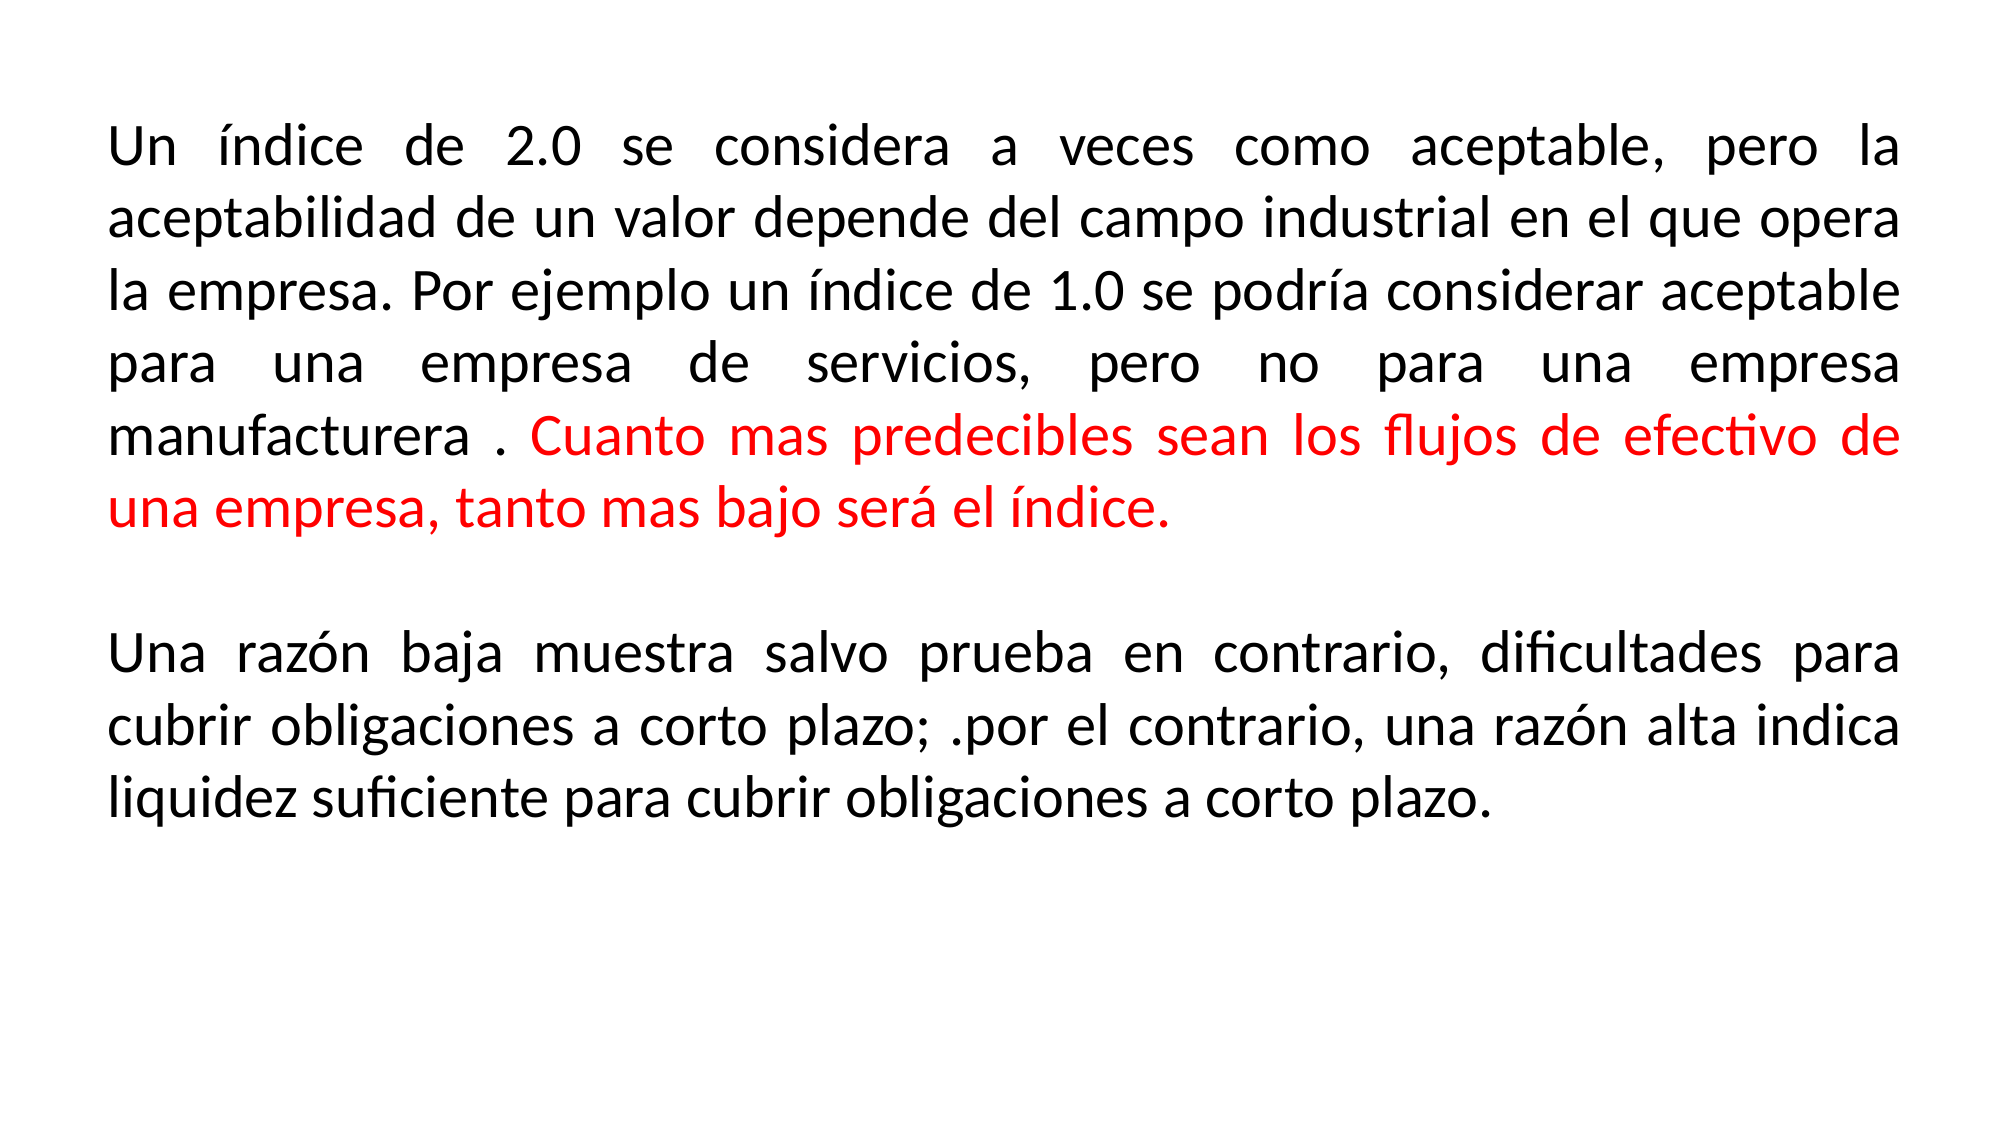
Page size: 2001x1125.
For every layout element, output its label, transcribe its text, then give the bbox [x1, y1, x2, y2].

text_box Un índice de 2.0 se considera a veces como aceptable, pero la aceptabilidad de un valor depende del campo industrial en el que opera la empresa. Por ejemplo un índice de 1.0 se podría considerar aceptable para una empresa de servicios, pero no para una empresa manufacturera . Cuanto mas predecibles sean los flujos de efectivo de una empresa, tanto mas bajo será el índice. Una razón baja muestra salvo prueba en contrario, dificultades para cubrir obligaciones a corto plazo; .por el contrario, una razón alta indica liquidez suficiente para cubrir obligaciones a corto plazo. [93, 97, 1918, 837]
